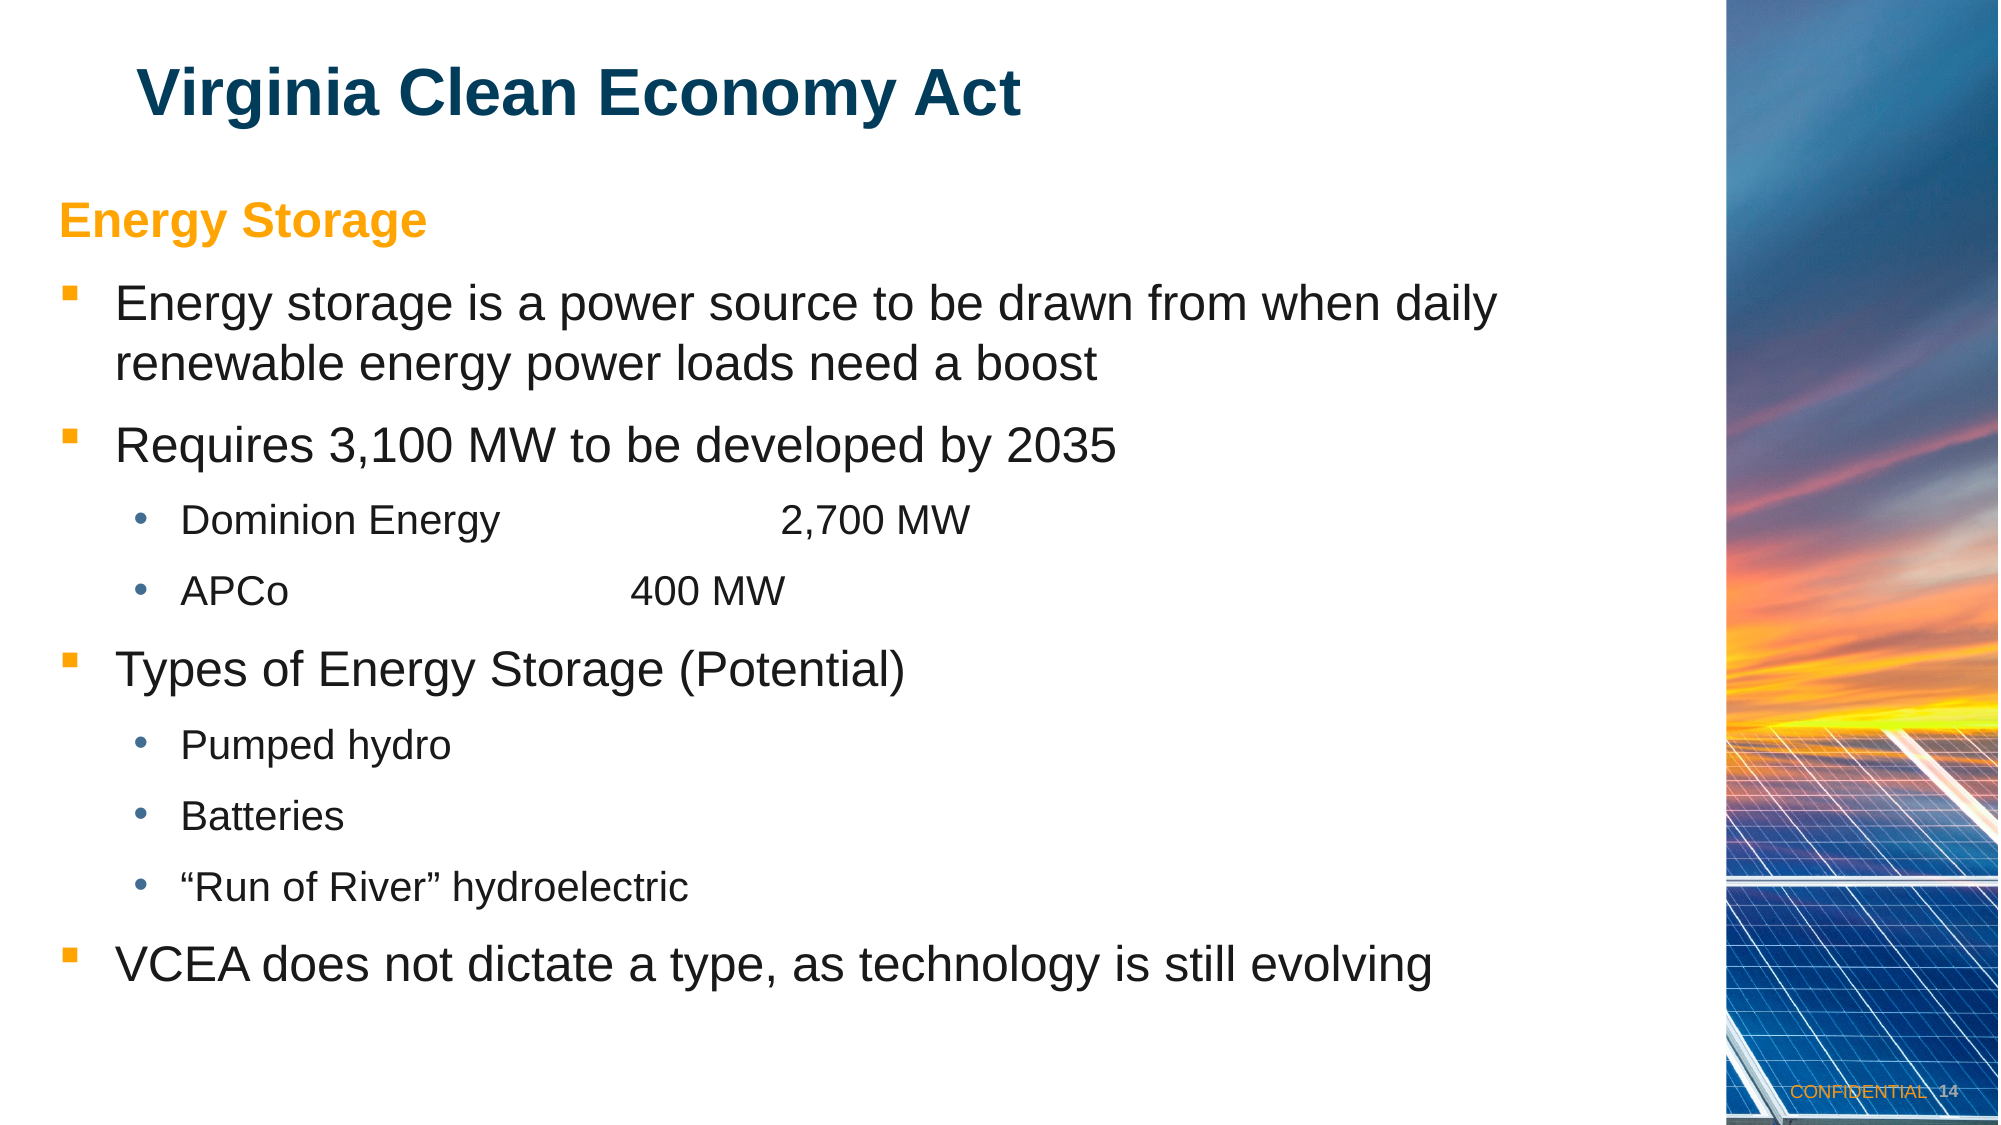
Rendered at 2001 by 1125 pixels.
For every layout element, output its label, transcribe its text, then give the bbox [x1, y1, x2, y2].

list Virginia Clean Economy Act [136, 48, 1860, 132]
picture [1727, 0, 1998, 1125]
list Energy Storage Energy storage is a power source to be drawn from when daily renewable energy power loads need a boost Requires 3,100 MW to be developed by 2035 Dominion Energy 2,700 MW APCo 400 MW Types of Energy Storage (Potential) Pumped hydro Batteries “Run of River” hydroelectric VCEA does not dictate a type, as technology is still evolving [58, 179, 1660, 1030]
